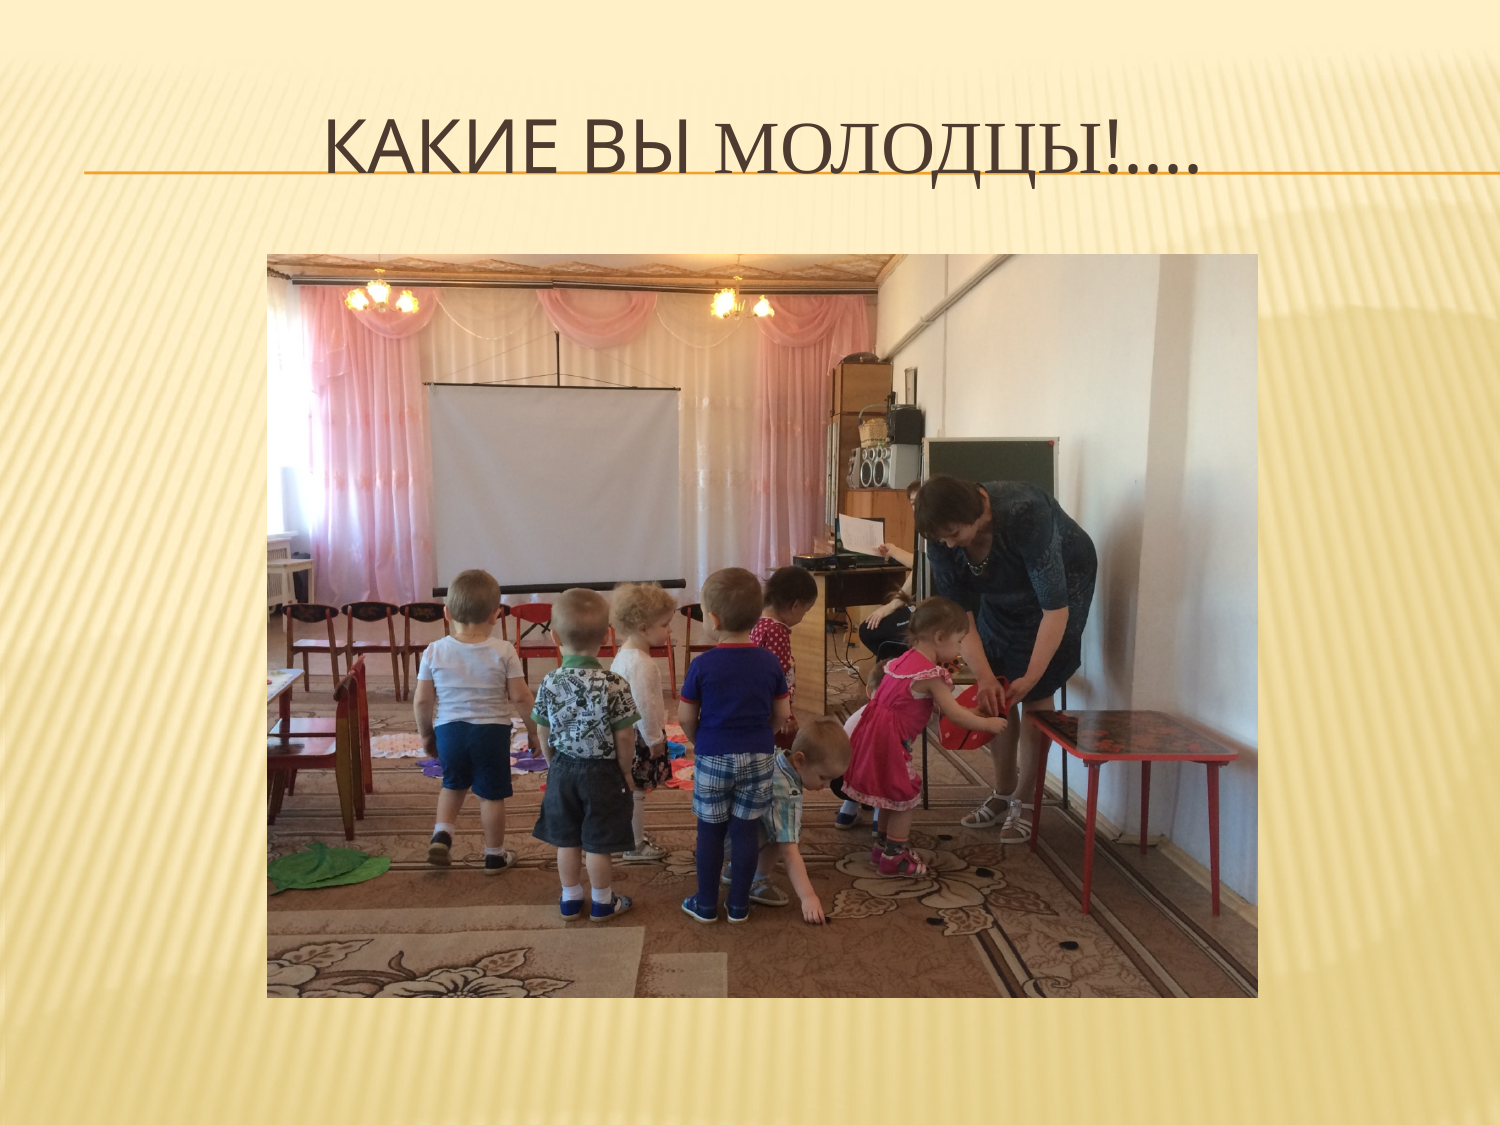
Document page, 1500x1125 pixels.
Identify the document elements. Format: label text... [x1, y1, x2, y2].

title Какие вы молодцы!.... [50, 75, 1475, 213]
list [267, 254, 1258, 998]
